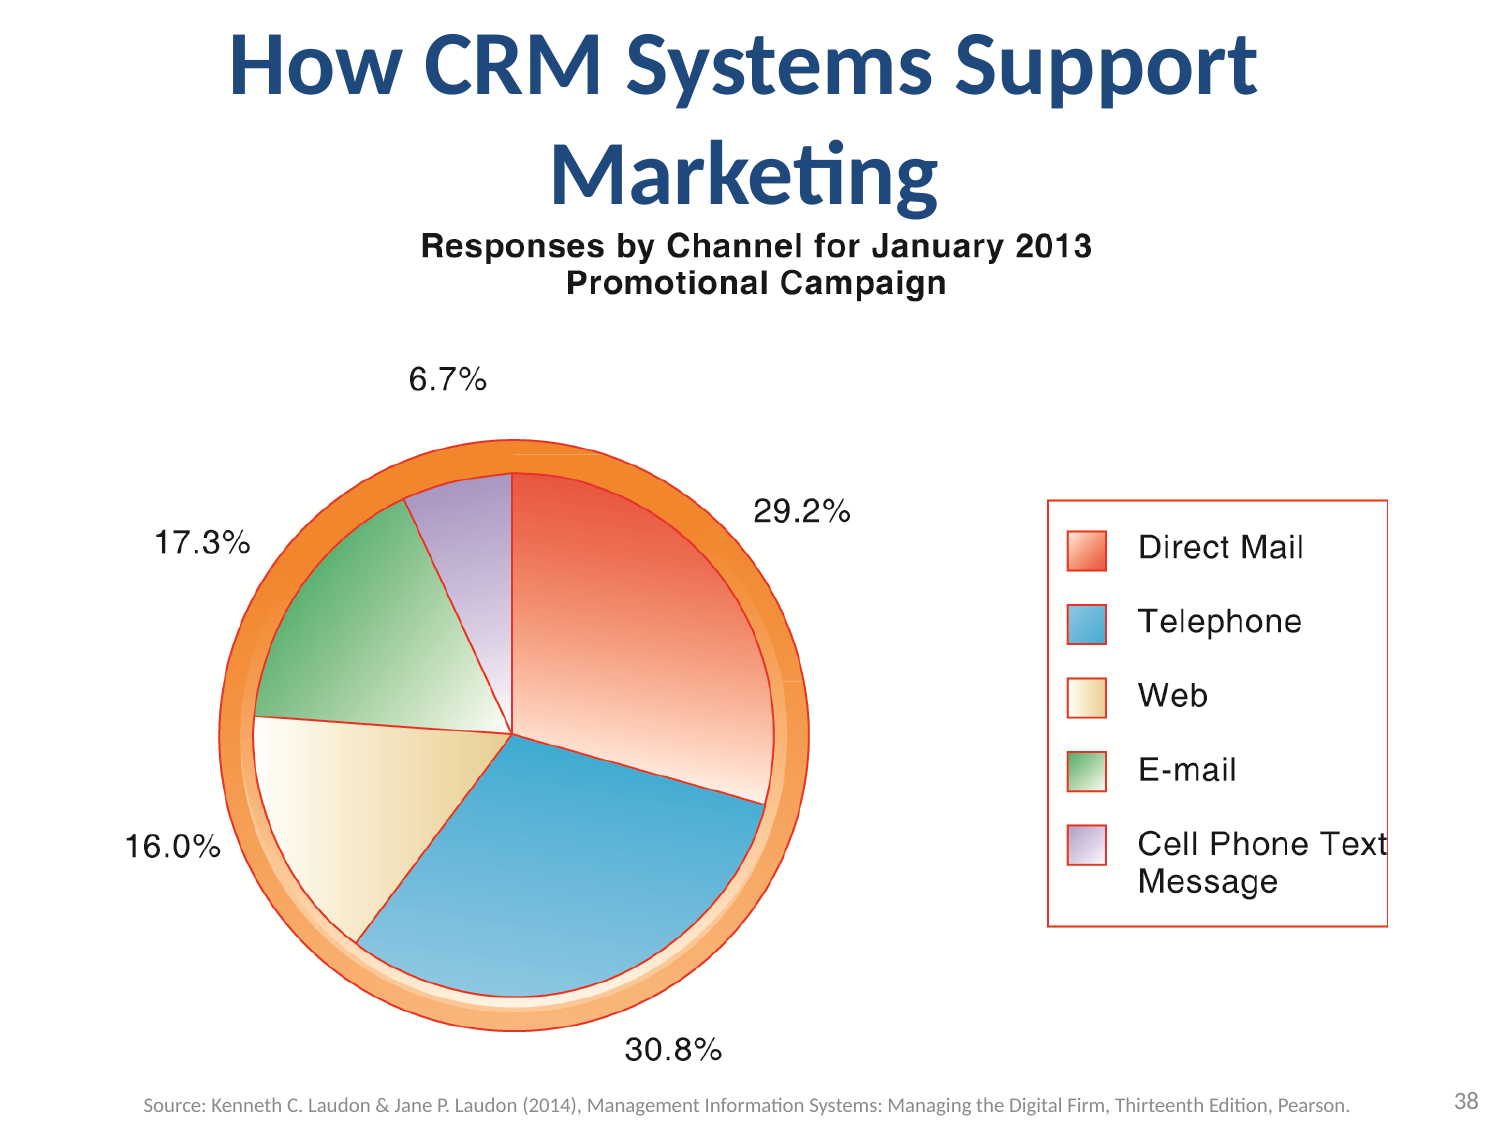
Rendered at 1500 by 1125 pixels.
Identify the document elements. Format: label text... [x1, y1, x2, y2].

slide_number 38 [1144, 1069, 1495, 1125]
title How CRM Systems Support Marketing [53, 19, 1436, 207]
picture [123, 228, 1388, 1071]
footer Source: Kenneth C. Laudon & Jane P. Laudon (2014), Management Information Systems: Managing the Digital Firm, Thirteenth Edition, Pearson. [106, 1082, 1394, 1125]
